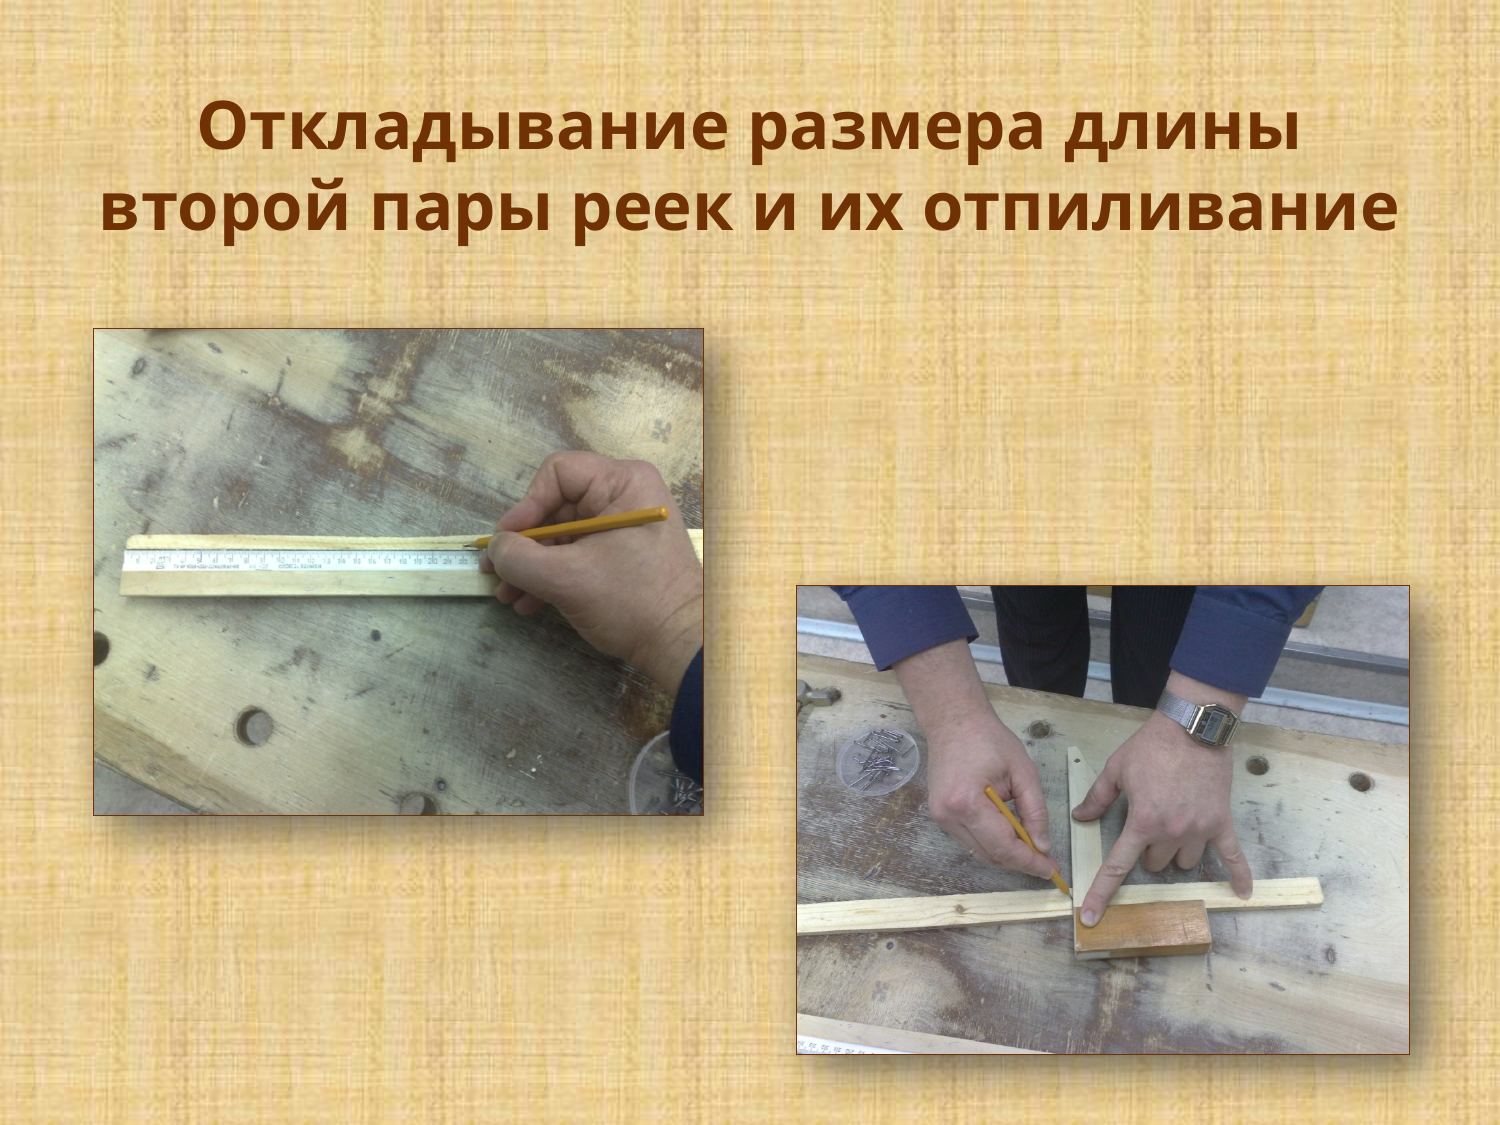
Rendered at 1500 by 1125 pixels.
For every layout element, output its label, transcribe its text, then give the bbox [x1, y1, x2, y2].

picture [0, 0, 1500, 1125]
title Откладывание размера длины второй пары реек и их отпиливание [82, 45, 1418, 282]
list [93, 327, 704, 816]
